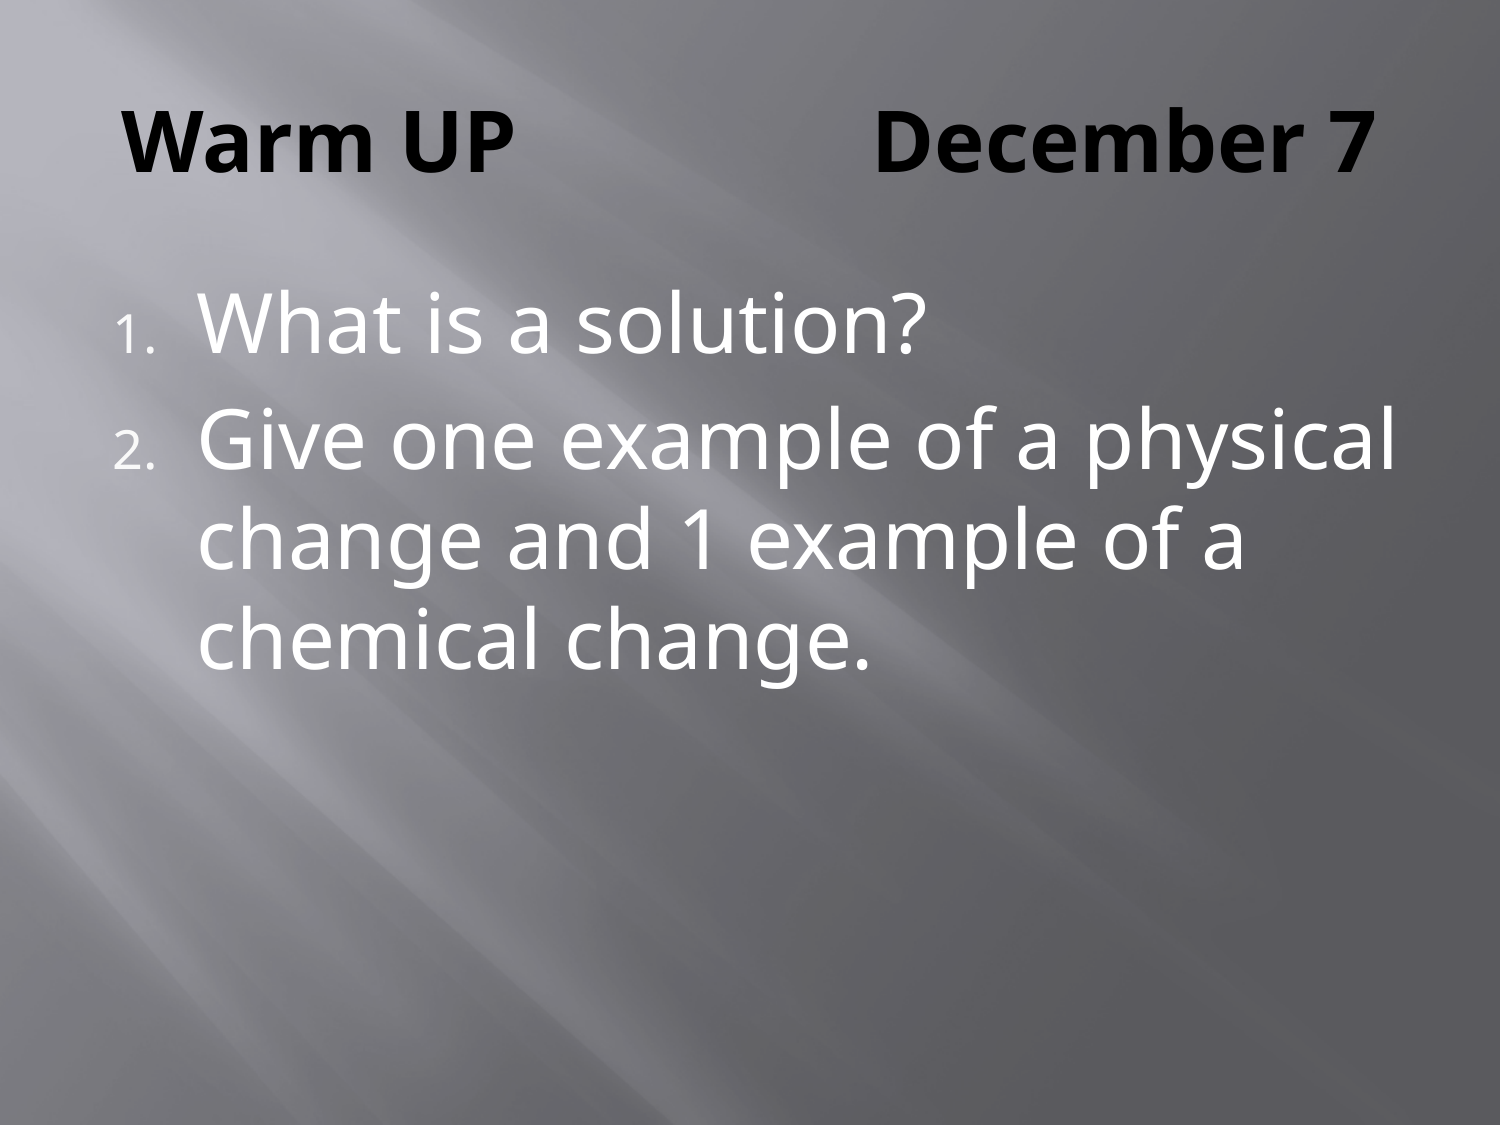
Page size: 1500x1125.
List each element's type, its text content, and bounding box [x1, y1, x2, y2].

list What is a solution? Give one example of a physical change and 1 example of a chemical change. [75, 262, 1425, 1035]
title Warm UP December 7 [75, 45, 1425, 233]
